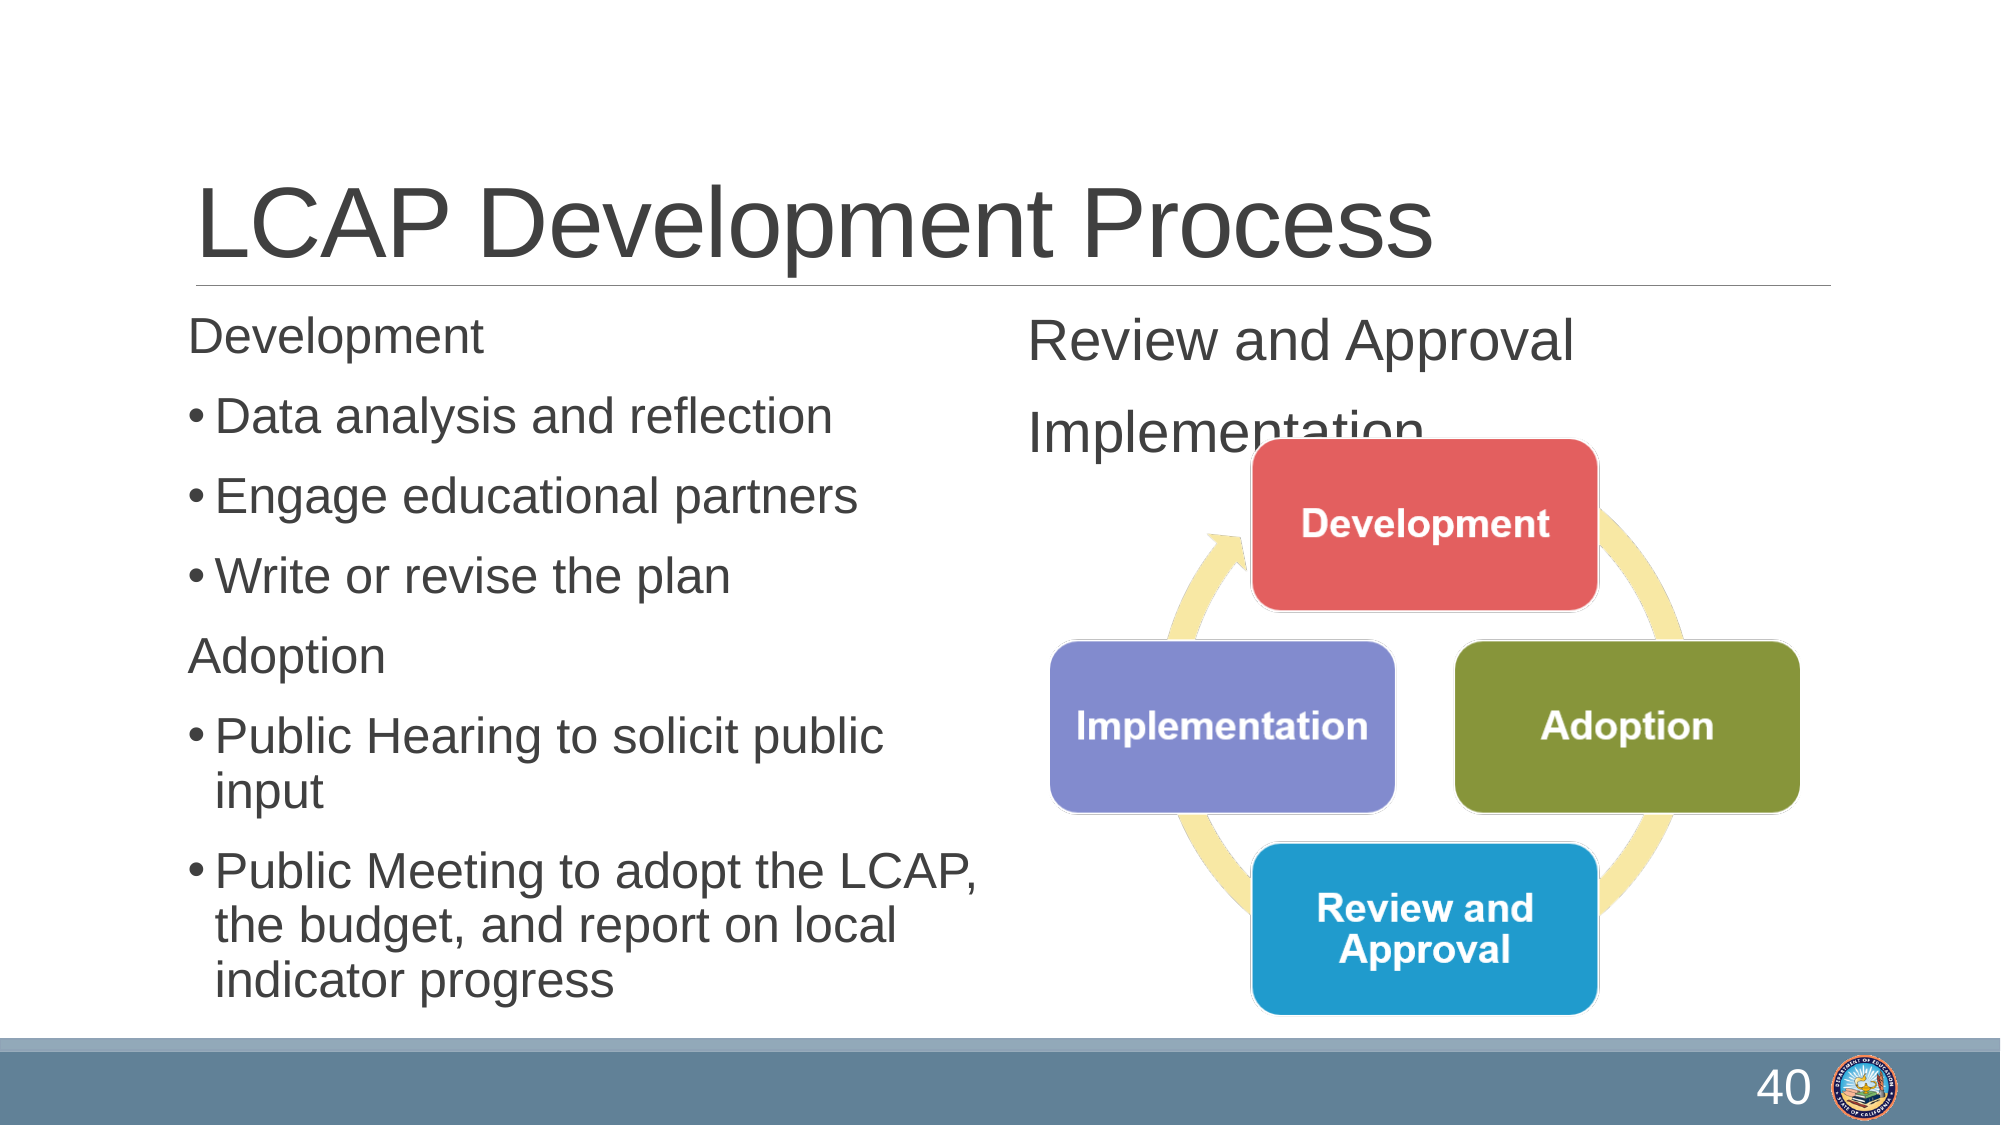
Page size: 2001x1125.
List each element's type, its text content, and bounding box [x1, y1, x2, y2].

list Development Data analysis and reflection Engage educational partners Write or revise the plan Adoption Public Hearing to solicit public input Public Meeting to adopt the LCAP, the budget, and report on local indicator progress [180, 302, 990, 1023]
list Review and Approval Implementation [1020, 302, 1830, 1023]
picture [1831, 1055, 1899, 1122]
slide_number 40 [1611, 1054, 1827, 1115]
title LCAP Development Process [180, 47, 1830, 285]
picture [1048, 400, 1802, 1056]
